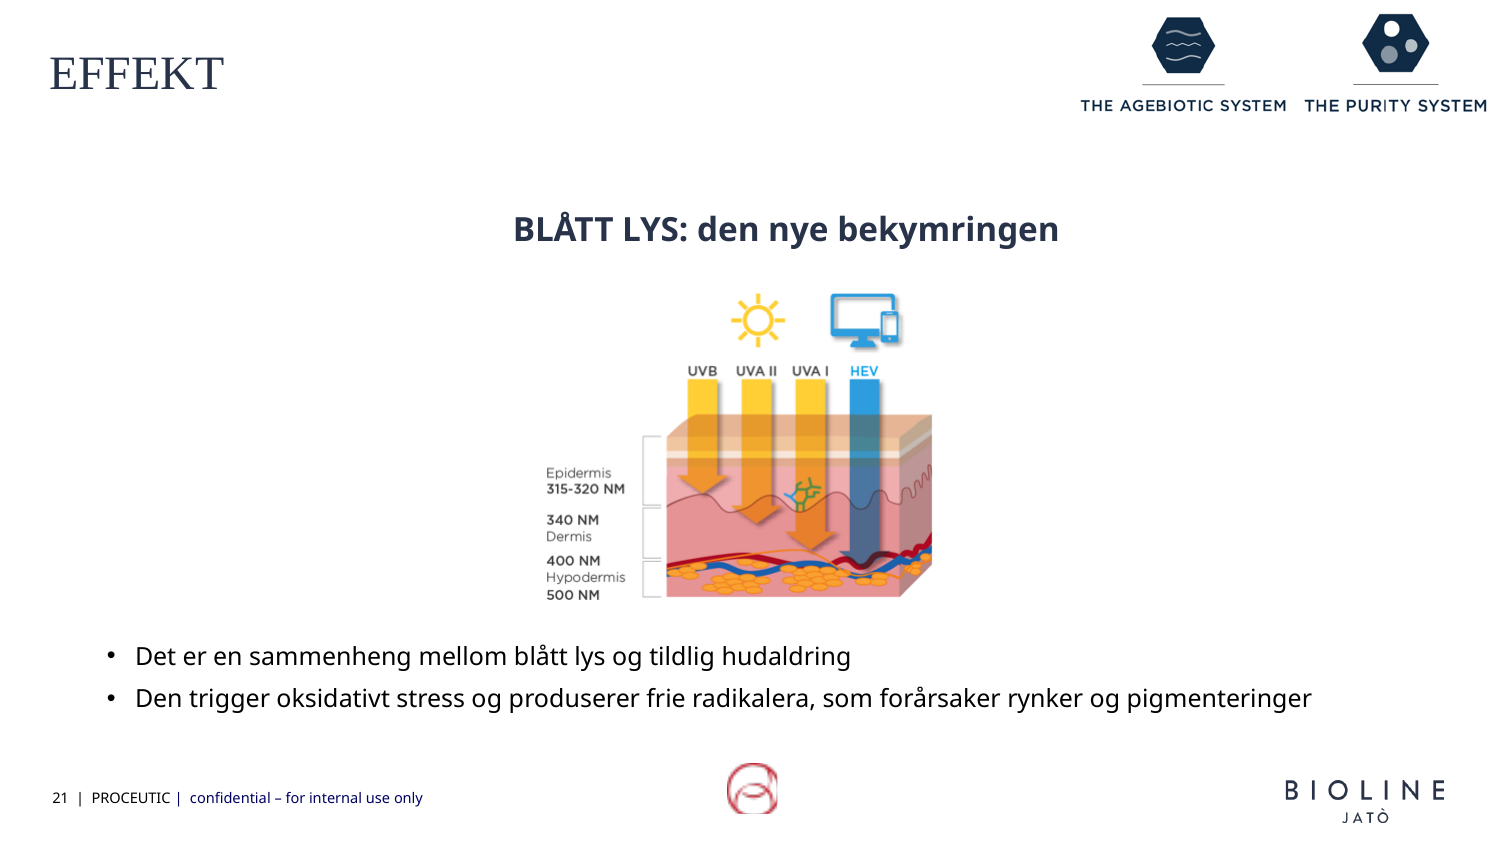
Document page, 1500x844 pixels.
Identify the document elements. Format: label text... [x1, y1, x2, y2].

picture [527, 276, 960, 622]
picture [1061, 11, 1497, 128]
text_box EFFEKT [34, 22, 1056, 107]
text_box BLÅTT LYS: den nye bekymringen [498, 201, 1076, 256]
text_box Det er en sammenheng mellom blått lys og tildlig hudaldring Den trigger oksidativt stress og produserer frie radikalera, som forårsaker rynker og pigmenteringer [92, 633, 1457, 721]
